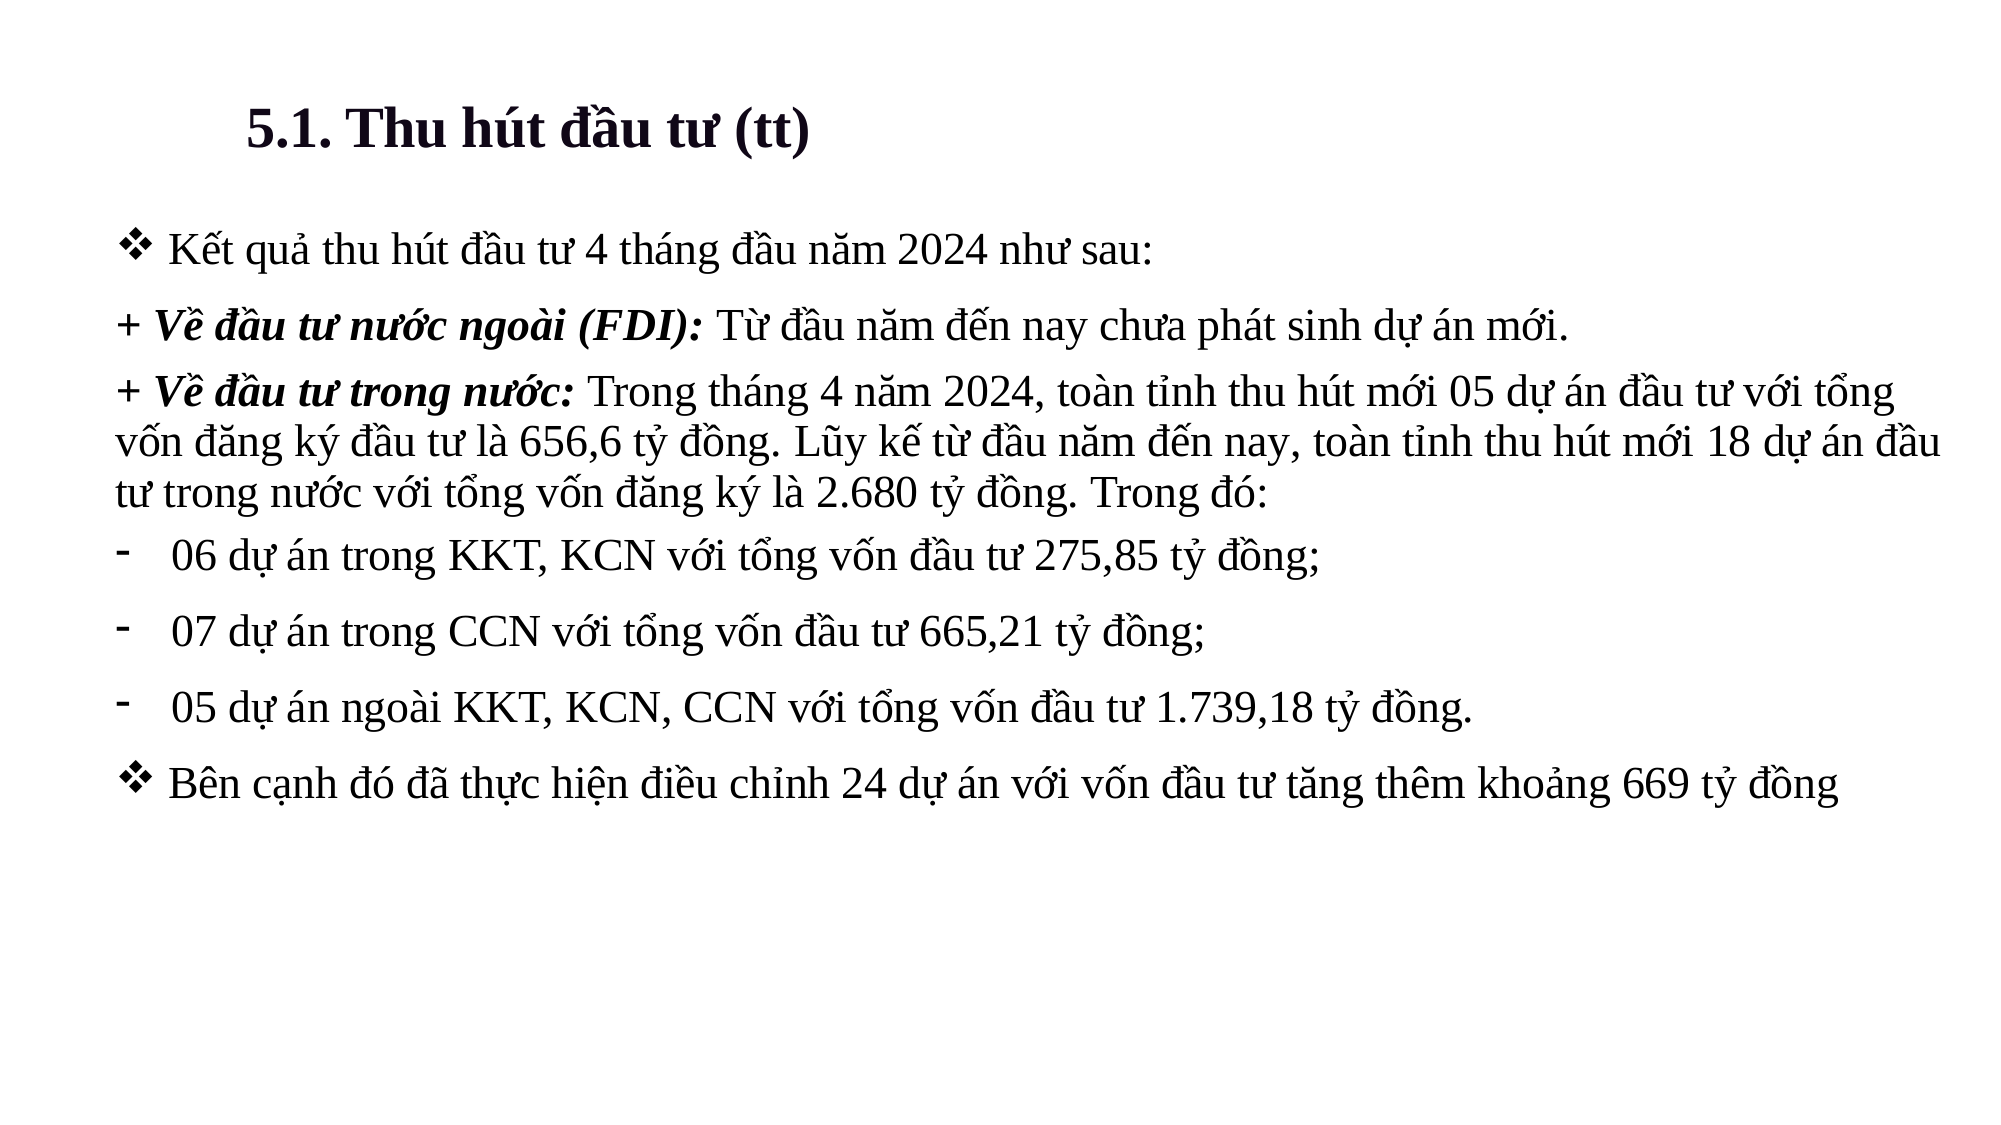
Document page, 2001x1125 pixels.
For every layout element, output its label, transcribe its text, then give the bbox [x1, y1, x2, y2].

table_header Kết quả thu hút đầu tư 4 tháng đầu năm 2024 như sau: + Về đầu tư nước ngoài (FDI): Từ đầu năm đến nay chưa phát sinh dự án mới. [101, 216, 1972, 358]
table_cell + Về đầu tư trong nước: Trong tháng 4 năm 2024, toàn tỉnh thu hút mới 05 dự án đầu tư với tổng vốn đăng ký đầu tư là 656,6 tỷ đồng. Lũy kế từ đầu năm đến nay, toàn tỉnh thu hút mới 18 dự án đầu tư trong nước với tổng vốn đăng ký là 2.680 tỷ đồng. Trong đó: 06 dự án trong KKT, KCN với tổng vốn đầu tư 275,85 tỷ đồng; 07 dự án trong CCN với tổng vốn đầu tư 665,21 tỷ đồng; 05 dự án ngoài KKT, KCN, CCN với tổng vốn đầu tư 1.739,18 tỷ đồng. Bên cạnh đó đã thực hiện điều chỉnh 24 dự án với vốn đầu tư tăng thêm khoảng 669 tỷ đồng [101, 358, 1972, 816]
text_box 5.1. Thu hút đầu tư (tt) [229, 82, 827, 167]
